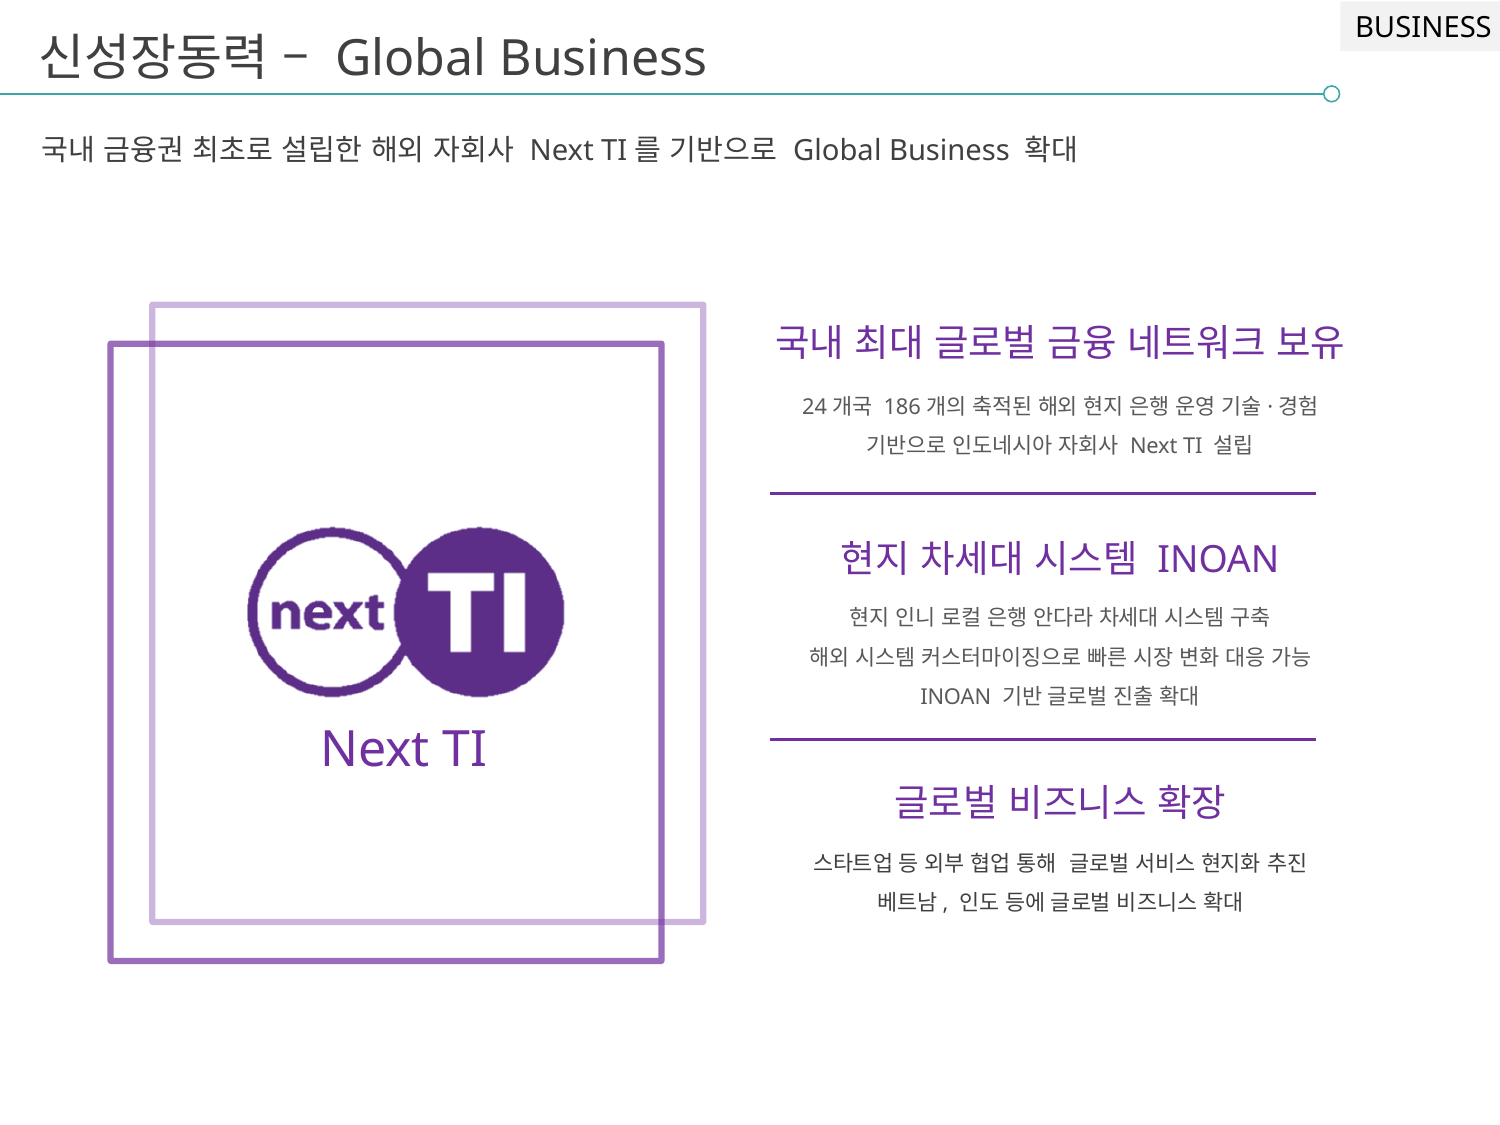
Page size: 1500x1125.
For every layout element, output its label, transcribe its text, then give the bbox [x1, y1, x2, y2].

text_box 24개국 186개의 축적된 해외 현지 은행 운영 기술·경험 기반으로 인도네시아 자회사 Next TI 설립 [685, 371, 1436, 466]
text_box [1321, 83, 1342, 104]
text_box 국내 최대 글로벌 금융 네트워크 보유 [760, 311, 1360, 371]
text_box [109, 342, 664, 963]
text_box [150, 303, 705, 924]
text_box 신성장동력 – Global Business [23, 17, 1258, 93]
text_box 국내 금융권 최초로 설립한 해외 자회사 Next TI를 기반으로 Global Business 확대 [26, 123, 1094, 174]
text_box 현지 차세대 시스템 INOAN [826, 527, 1295, 587]
text_box BUSINESS [1340, 1, 1500, 52]
text_box 현지 인니 로컬 은행 안다라 차세대 시스템 구축 해외 시스템 커스터마이징으로 빠른 시장 변화 대응 가능 INOAN 기반 글로벌 진출 확대 [794, 583, 1327, 717]
text_box Next TI [305, 715, 503, 785]
text_box 글로벌 비즈니스 확장 [879, 771, 1241, 832]
text_box 스타트업 등 외부 협업 통해 글로벌 서비스 현지화 추진 베트남, 인도 등에 글로벌 비즈니스 확대 [798, 829, 1323, 923]
picture [234, 515, 581, 706]
